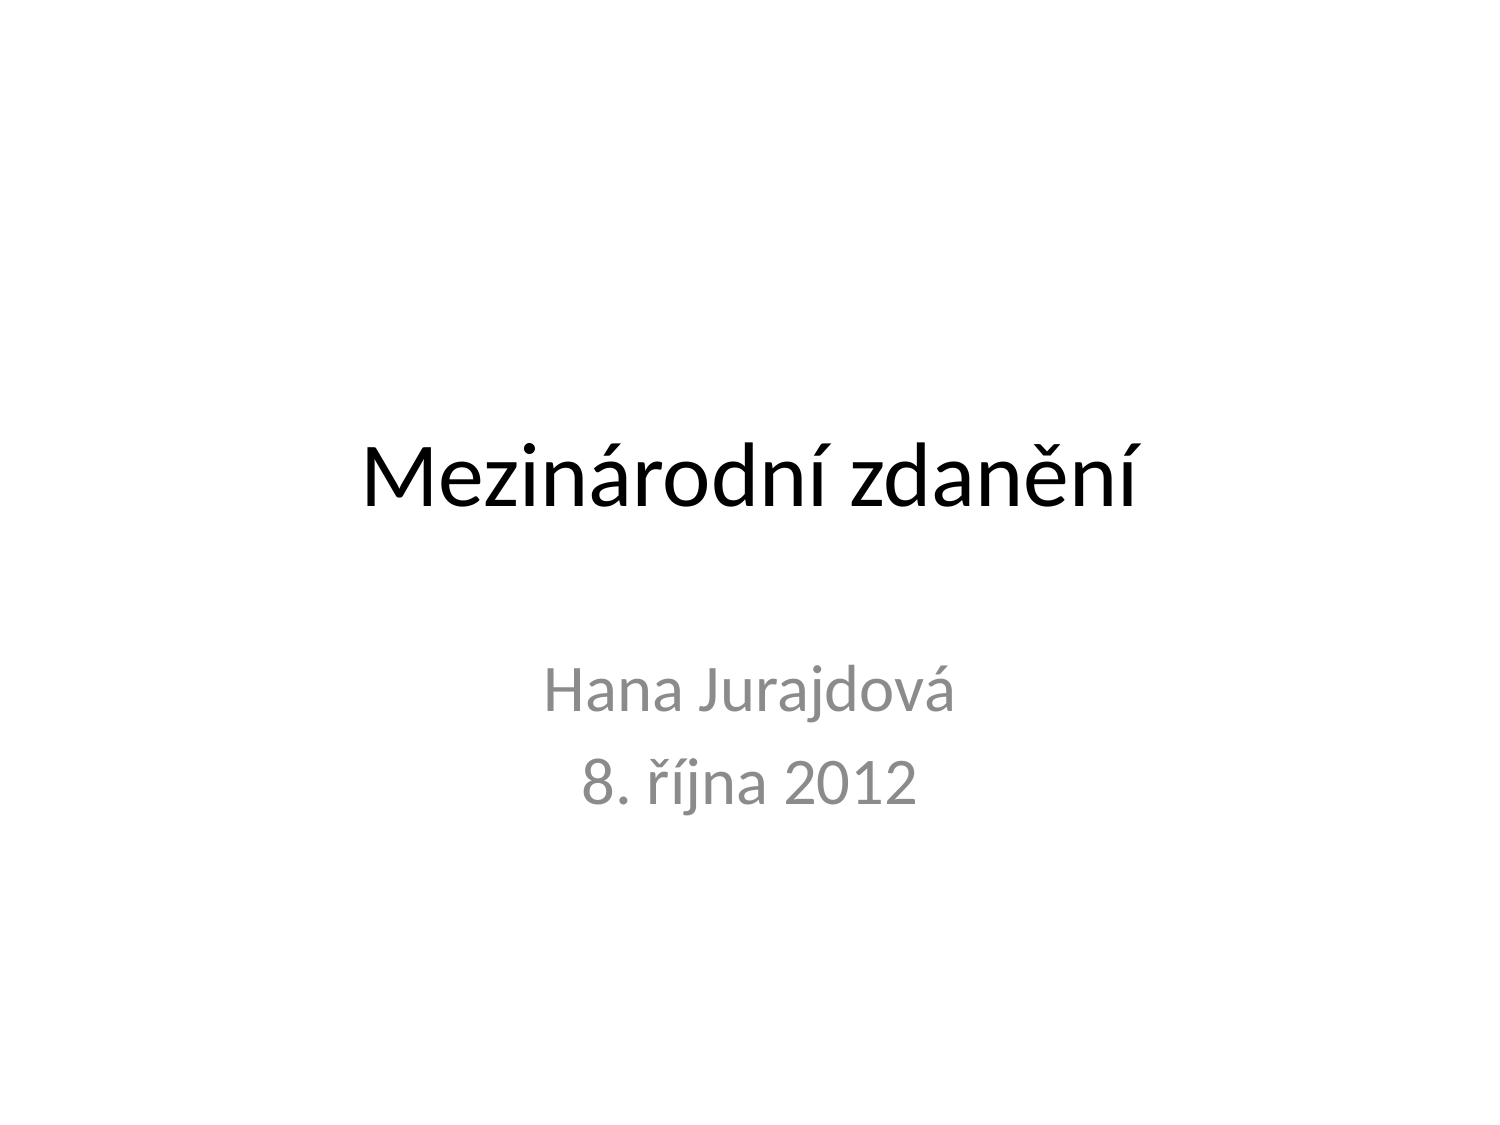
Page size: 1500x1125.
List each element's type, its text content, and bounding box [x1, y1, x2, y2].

title Mezinárodní zdanění [112, 349, 1388, 591]
subtitle Hana Jurajdová 8. října 2012 [225, 637, 1275, 925]
